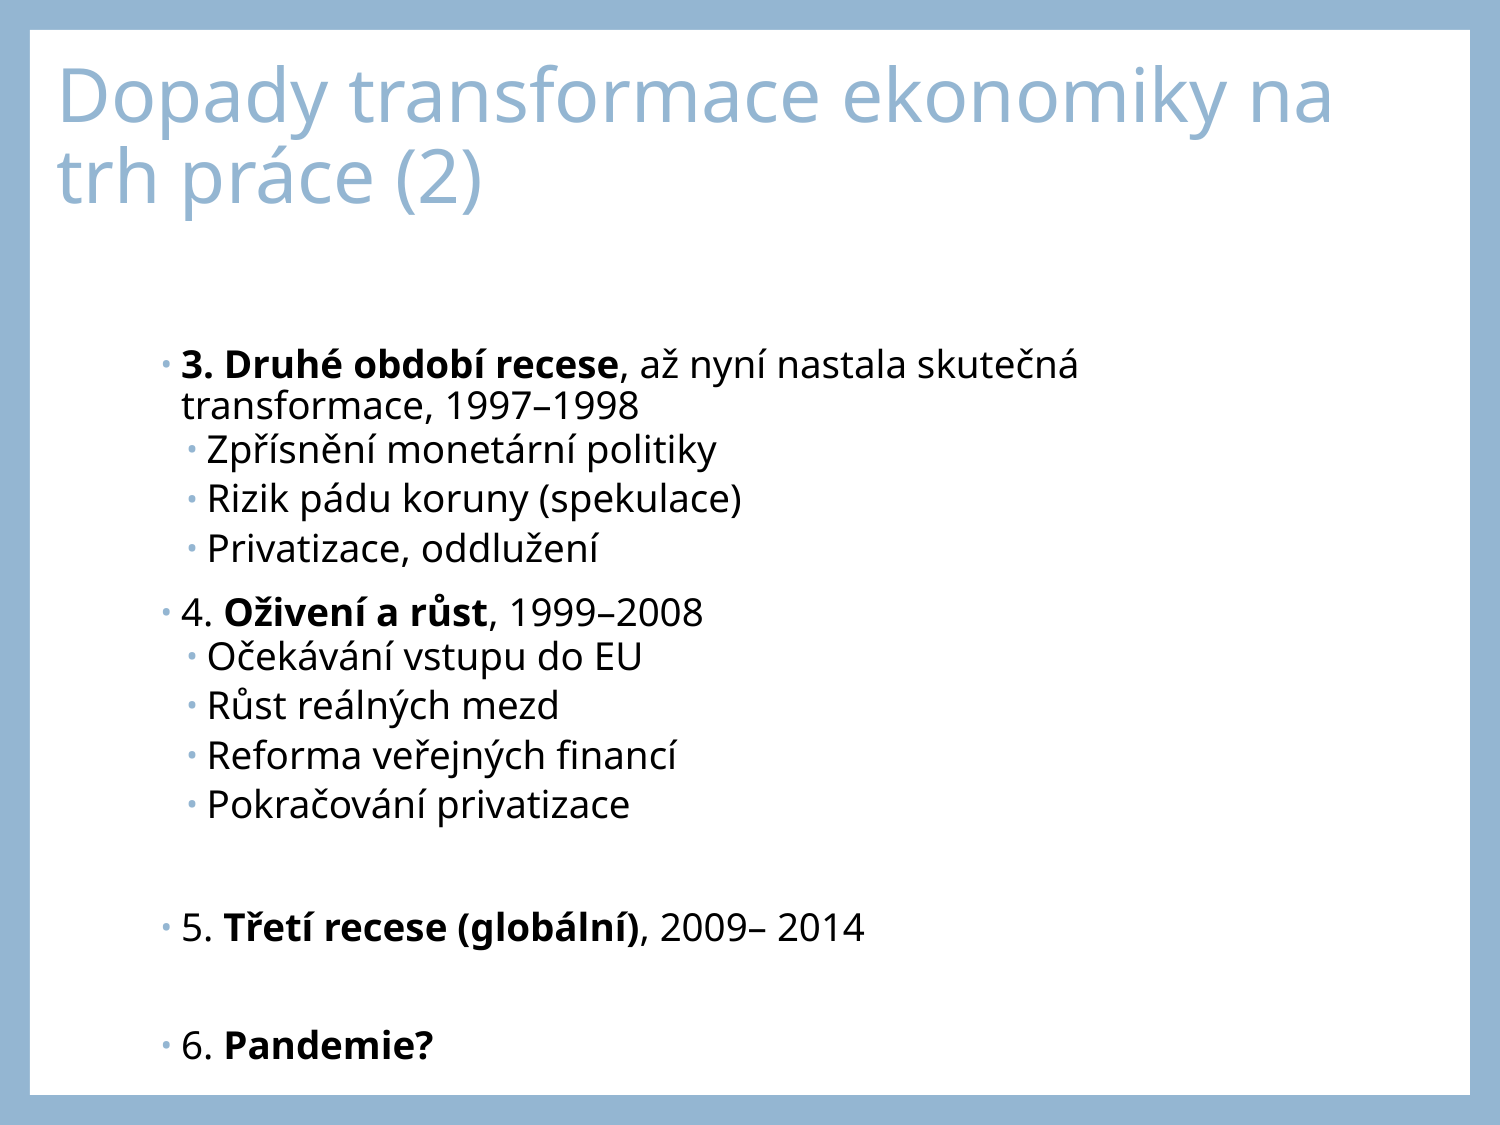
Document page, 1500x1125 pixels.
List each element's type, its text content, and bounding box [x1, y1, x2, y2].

list 3. Druhé období recese, až nyní nastala skutečná transformace, 1997–1998 Zpřísnění monetární politiky Rizik pádu koruny (spekulace) Privatizace, oddlužení 4. Oživení a růst, 1999–2008 Očekávání vstupu do EU Růst reálných mezd Reforma veřejných financí Pokračování privatizace 5. Třetí recese (globální), 2009– 2014 6. Pandemie? [140, 337, 1356, 1080]
title Dopady transformace ekonomiky na trh práce (2) [41, 45, 1447, 233]
